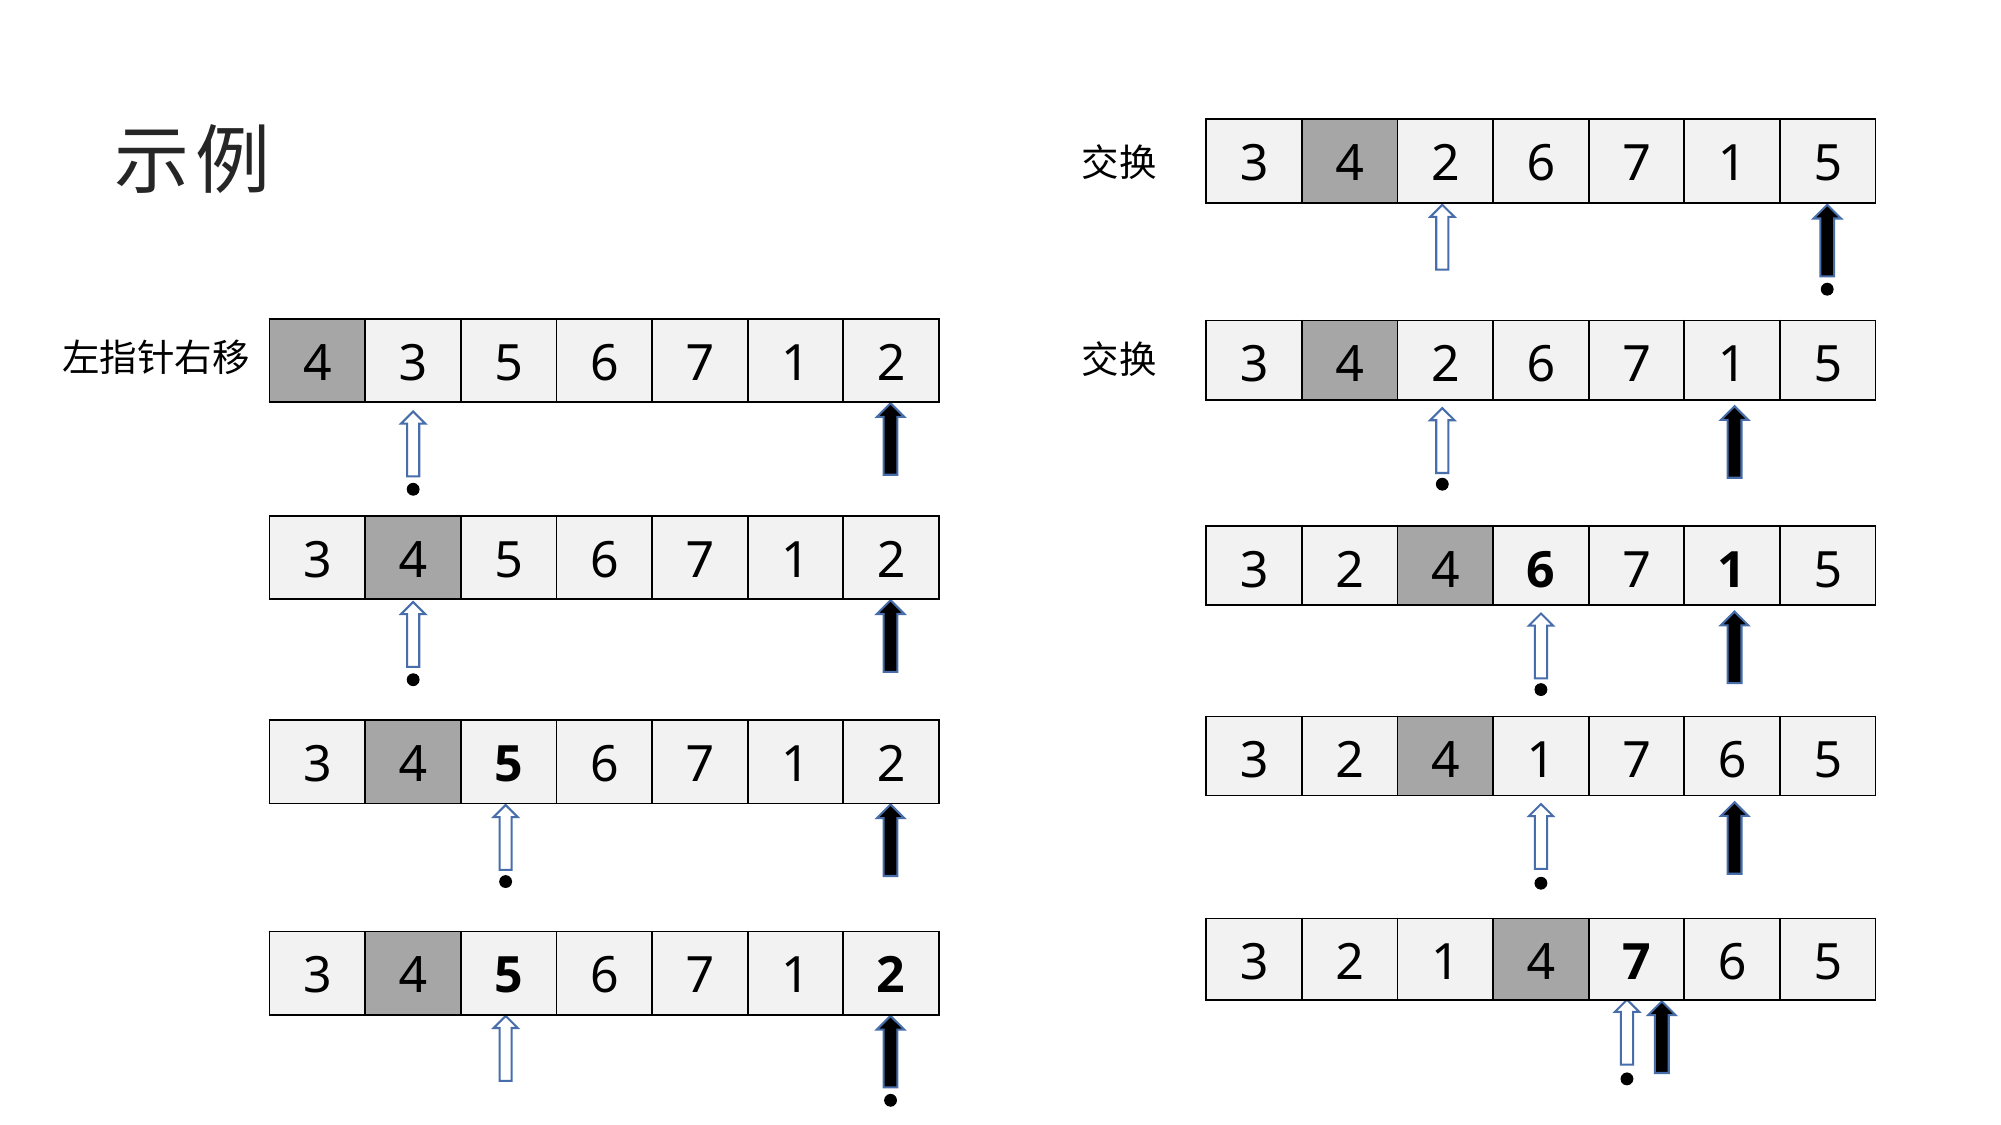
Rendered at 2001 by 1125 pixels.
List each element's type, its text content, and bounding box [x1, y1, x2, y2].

table_header 3 [1207, 120, 1301, 202]
table_header 4 [1303, 321, 1397, 399]
text_box [406, 482, 421, 497]
text_box [1526, 802, 1556, 870]
table_header 1 [1398, 919, 1492, 999]
table_header 7 [1590, 717, 1683, 795]
text_box [1619, 1071, 1634, 1086]
table_header 2 [1398, 120, 1492, 202]
table_header 7 [653, 517, 747, 598]
table_header 4 [1398, 717, 1492, 795]
table_header 1 [1685, 120, 1779, 202]
table_header 1 [749, 721, 842, 803]
table_header 1 [749, 932, 842, 1014]
title 示例 [99, 99, 843, 216]
text_box [1820, 282, 1835, 297]
text_box [398, 600, 428, 668]
table_header 6 [1685, 717, 1779, 795]
table_header 7 [653, 932, 747, 1014]
table_header 3 [1207, 919, 1301, 999]
table_header 4 [1398, 527, 1492, 604]
text_box [874, 403, 907, 476]
table_header 6 [1685, 919, 1779, 999]
text_box [1427, 406, 1457, 475]
table_header 3 [270, 721, 364, 803]
text_box [1435, 477, 1450, 492]
table_header 2 [844, 932, 938, 1014]
table_header 4 [366, 932, 460, 1014]
text_box [1718, 800, 1751, 875]
table_header 6 [557, 320, 651, 401]
table_header 5 [1781, 120, 1875, 202]
text_box [874, 1016, 907, 1089]
table_header 6 [1494, 120, 1588, 202]
text_box [874, 600, 907, 673]
table_header 2 [844, 320, 938, 401]
table_header 3 [1207, 321, 1301, 399]
table_header 5 [1781, 527, 1875, 604]
table_header 1 [1685, 321, 1779, 399]
table_header 7 [1590, 120, 1683, 202]
table_header 3 [270, 932, 364, 1014]
table_header 6 [557, 517, 651, 598]
table_header 2 [1303, 717, 1397, 795]
table_header 2 [1303, 527, 1397, 604]
table_header 5 [1781, 717, 1875, 795]
table_header 2 [844, 721, 938, 803]
table_header 7 [653, 721, 747, 803]
table_header 1 [749, 320, 842, 401]
text_box [1612, 1001, 1642, 1066]
table_header 4 [1303, 120, 1397, 202]
table_header 3 [1207, 527, 1301, 604]
text_box [874, 804, 907, 878]
text_box [498, 874, 513, 889]
table_header 6 [1494, 527, 1588, 604]
table_header 1 [1685, 527, 1779, 604]
table_header 6 [557, 932, 651, 1014]
table_header 2 [1303, 919, 1397, 999]
text_box [1718, 610, 1751, 685]
table_header 1 [1494, 717, 1588, 795]
table_header 4 [1494, 919, 1588, 999]
table_header 3 [366, 320, 460, 401]
text_box [1533, 682, 1548, 697]
text_box [1645, 1001, 1679, 1075]
table_header 3 [1207, 717, 1301, 795]
table_header 6 [1494, 321, 1588, 399]
text_box [398, 410, 428, 478]
text_box [1526, 612, 1556, 680]
text_box [1533, 876, 1548, 891]
table_header 7 [1590, 321, 1683, 399]
table_header 1 [749, 517, 842, 598]
table_header 4 [270, 320, 364, 401]
text_box [1718, 404, 1751, 479]
text_box [491, 804, 521, 871]
table_header 2 [1398, 321, 1492, 399]
text_box 交换 [1060, 132, 1179, 190]
table_header 5 [462, 320, 556, 401]
text_box [1427, 204, 1457, 271]
table_header 7 [1590, 527, 1683, 604]
table_header 7 [1590, 919, 1683, 999]
table_header 2 [844, 517, 938, 598]
table_header 3 [270, 517, 364, 598]
text_box 交换 [1060, 329, 1179, 387]
text_box [406, 672, 421, 687]
table_header 5 [462, 721, 556, 803]
table_header 5 [1781, 321, 1875, 399]
table_header 5 [462, 932, 556, 1014]
text_box [1810, 204, 1844, 278]
table_header 7 [653, 320, 747, 401]
table_header 5 [1781, 919, 1875, 999]
text_box 左指针右移 [49, 328, 263, 385]
text_box [883, 1093, 898, 1108]
table_header 4 [366, 517, 460, 598]
table_header 5 [462, 517, 556, 598]
text_box [491, 1016, 521, 1082]
table_header 6 [557, 721, 651, 803]
table_header 4 [366, 721, 460, 803]
